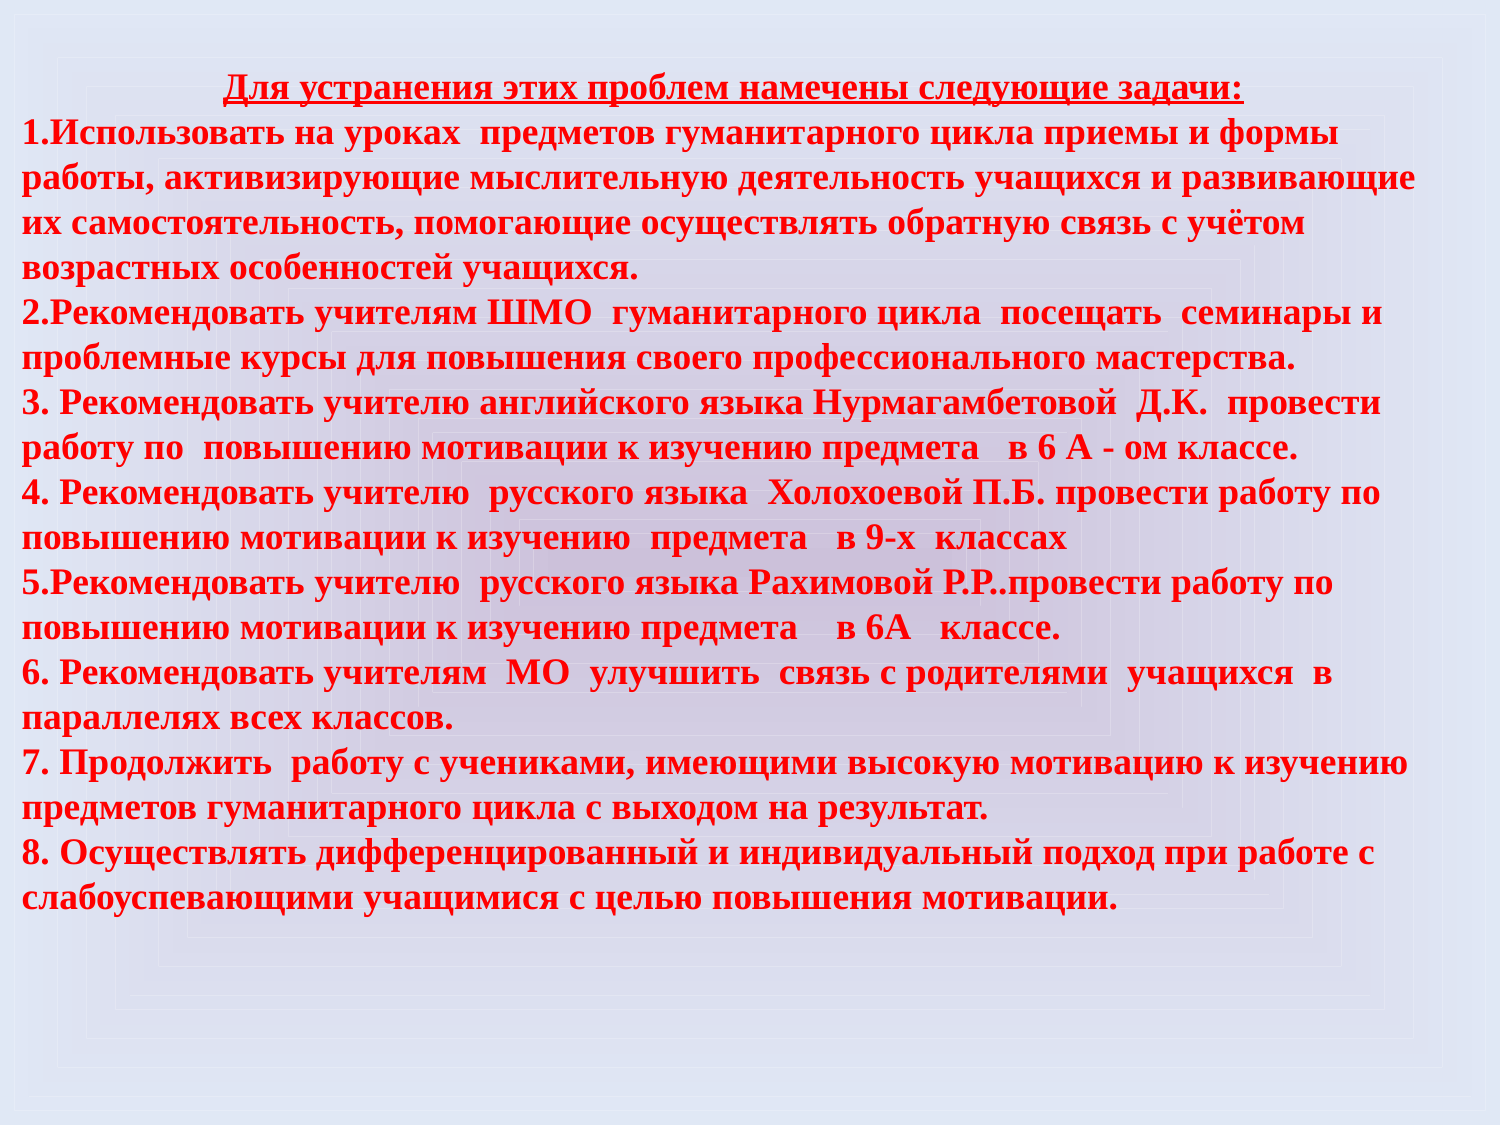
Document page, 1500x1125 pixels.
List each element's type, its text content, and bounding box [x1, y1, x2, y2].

text_box Для устранения этих проблем намечены следующие задачи: 1.Использовать на уроках предметов гуманитарного цикла приемы и формы работы, активизирующие мыслительную деятельность учащихся и развивающие их самостоятельность, помогающие осуществлять обратную связь с учётом возрастных особенностей учащихся. 2.Рекомендовать учителям ШМО гуманитарного цикла посещать семинары и проблемные курсы для повышения своего профессионального мастерства. 3. Рекомендовать учителю английского языка Нурмагамбетовой Д.К. провести работу по повышению мотивации к изучению предмета в 6 А - ом классе. 4. Рекомендовать учителю русского языка Холохоевой П.Б. провести работу по повышению мотивации к изучению предмета в 9-х классах 5.Рекомендовать учителю русского языка Рахимовой Р.Р..провести работу по повышению мотивации к изучению предмета в 6А классе. 6. Рекомендовать учителям МО улучшить связь с родителями учащихся в параллелях всех классов. 7. Продолжить работу с учениками, имеющими высокую мотивацию к изучению предметов гуманитарного цикла с выходом на результат. 8. Осуществлять дифференцированный и индивидуальный подход при работе с слабоуспевающими учащимися с целью повышения мотивации. [6, 54, 1460, 925]
